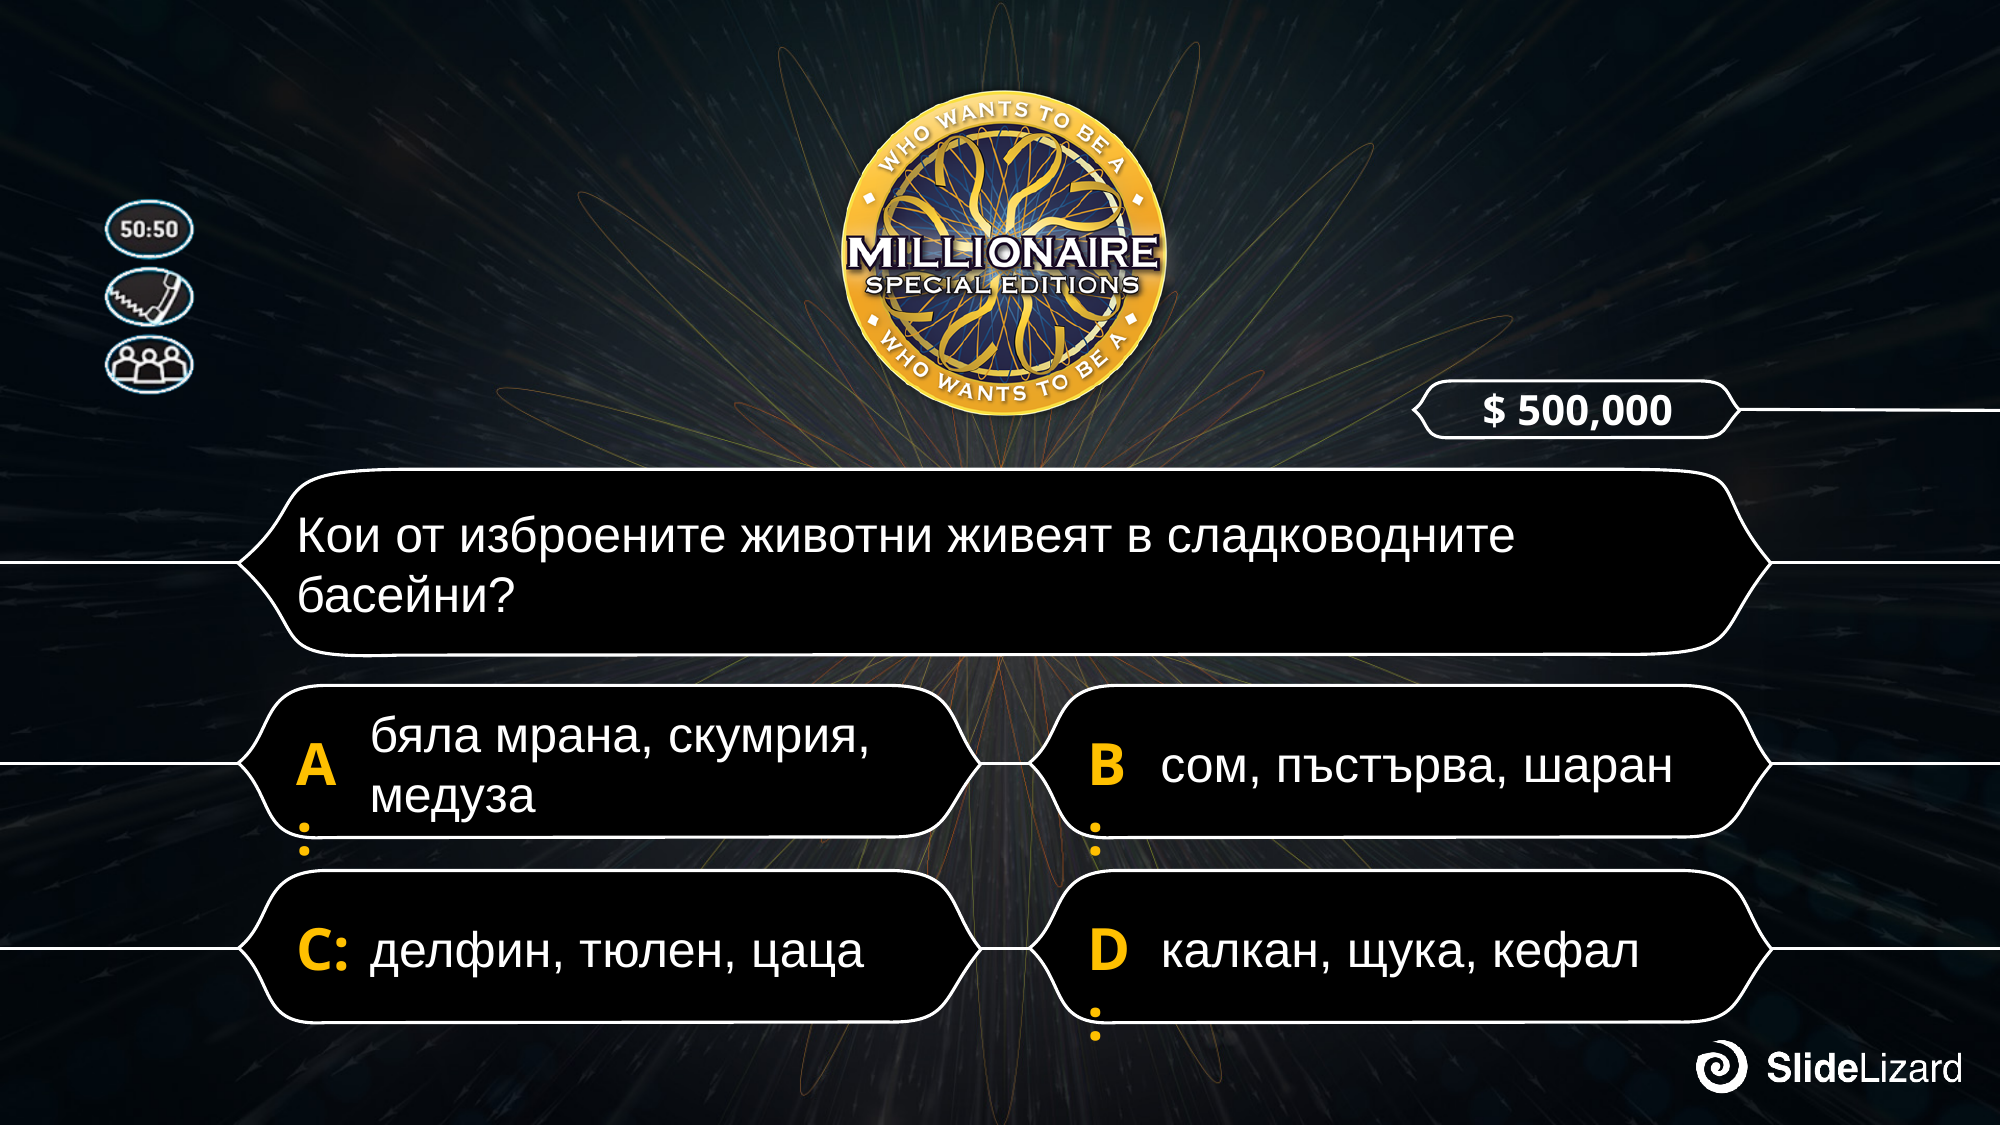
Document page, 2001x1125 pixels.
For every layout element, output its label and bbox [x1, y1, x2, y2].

text_box [1029, 870, 1772, 1023]
text_box [238, 685, 981, 838]
picture [0, 0, 2000, 469]
text_box [0, 469, 2000, 656]
picture [0, 949, 2000, 1125]
picture [0, 764, 2000, 948]
text_box [238, 870, 981, 1023]
picture [0, 656, 2000, 763]
text_box [1413, 380, 2000, 438]
